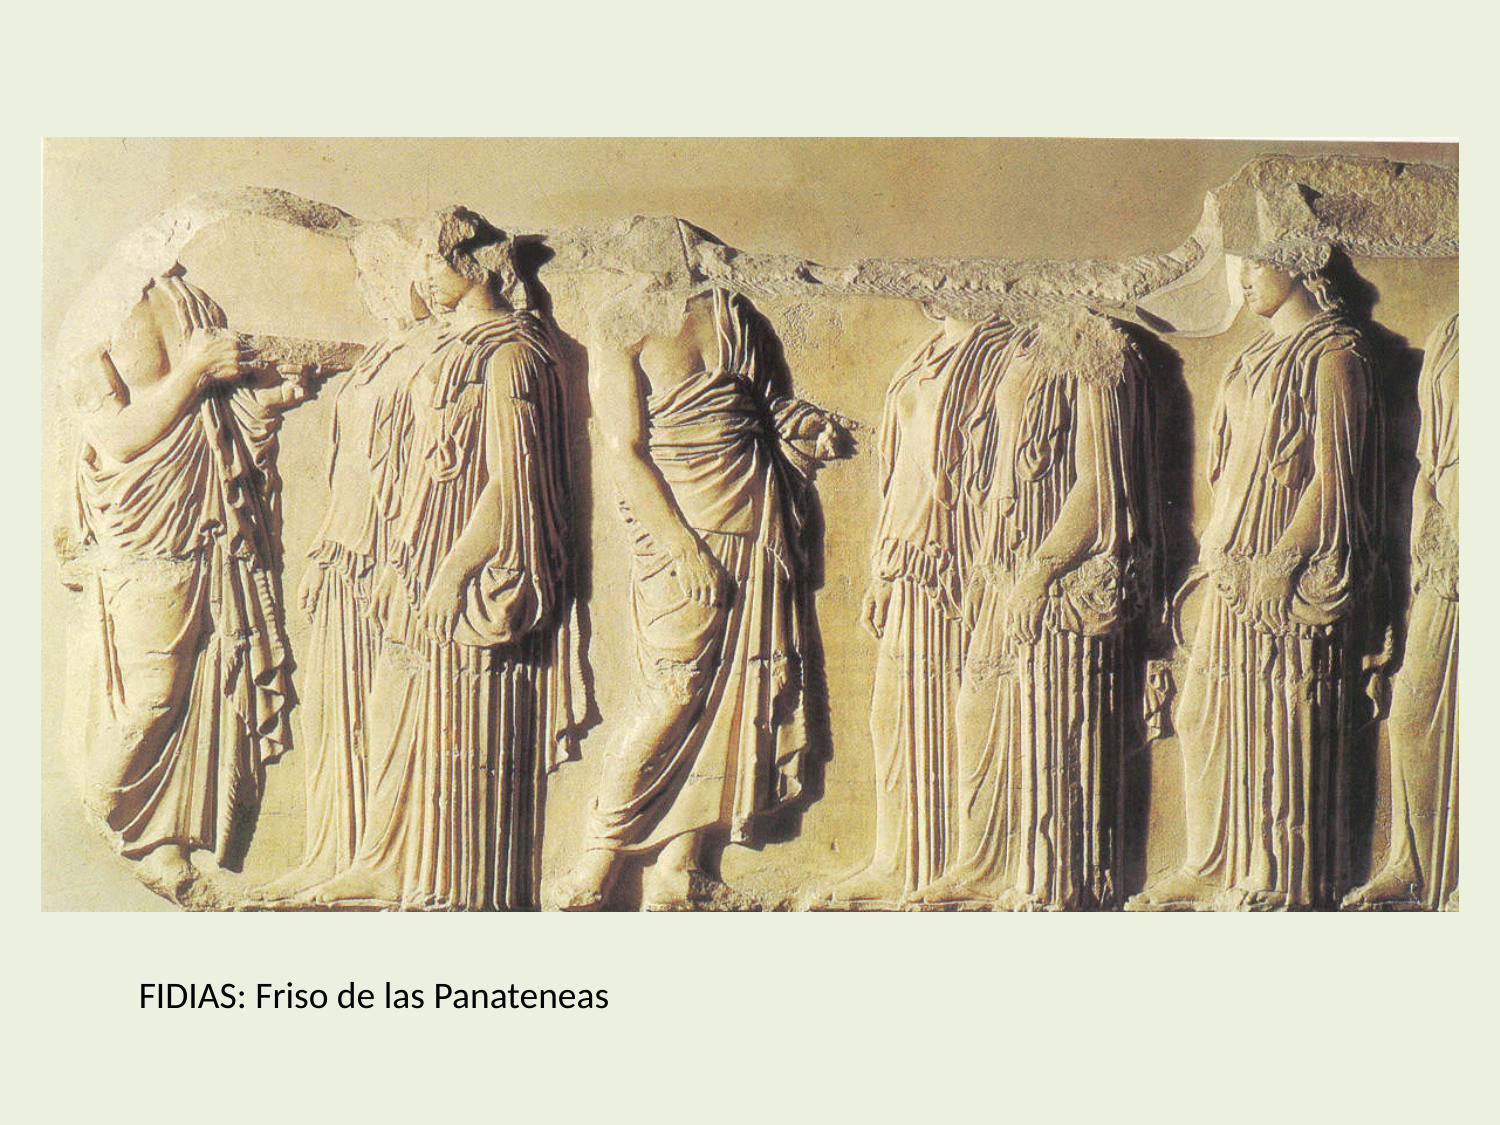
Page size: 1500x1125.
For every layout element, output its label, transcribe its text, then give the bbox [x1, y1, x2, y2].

picture [41, 136, 1459, 913]
text_box FIDIAS: Friso de las Panateneas [123, 964, 845, 1024]
